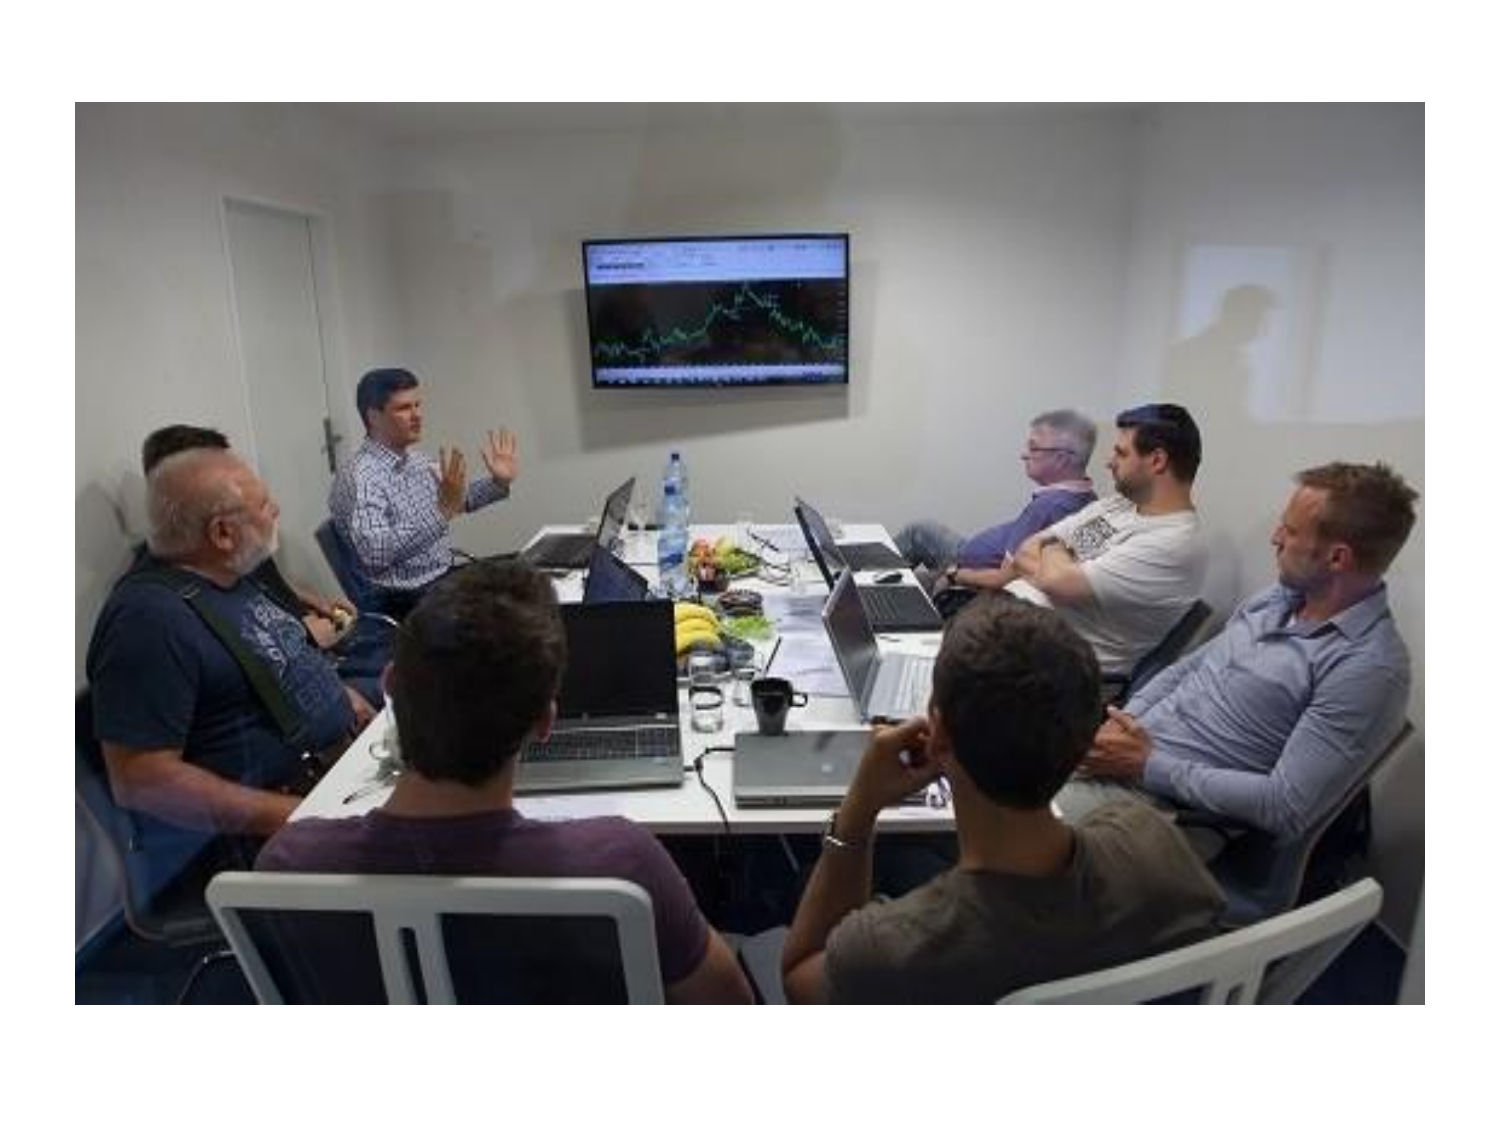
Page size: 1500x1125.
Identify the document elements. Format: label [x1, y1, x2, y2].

list [74, 102, 1426, 1006]
